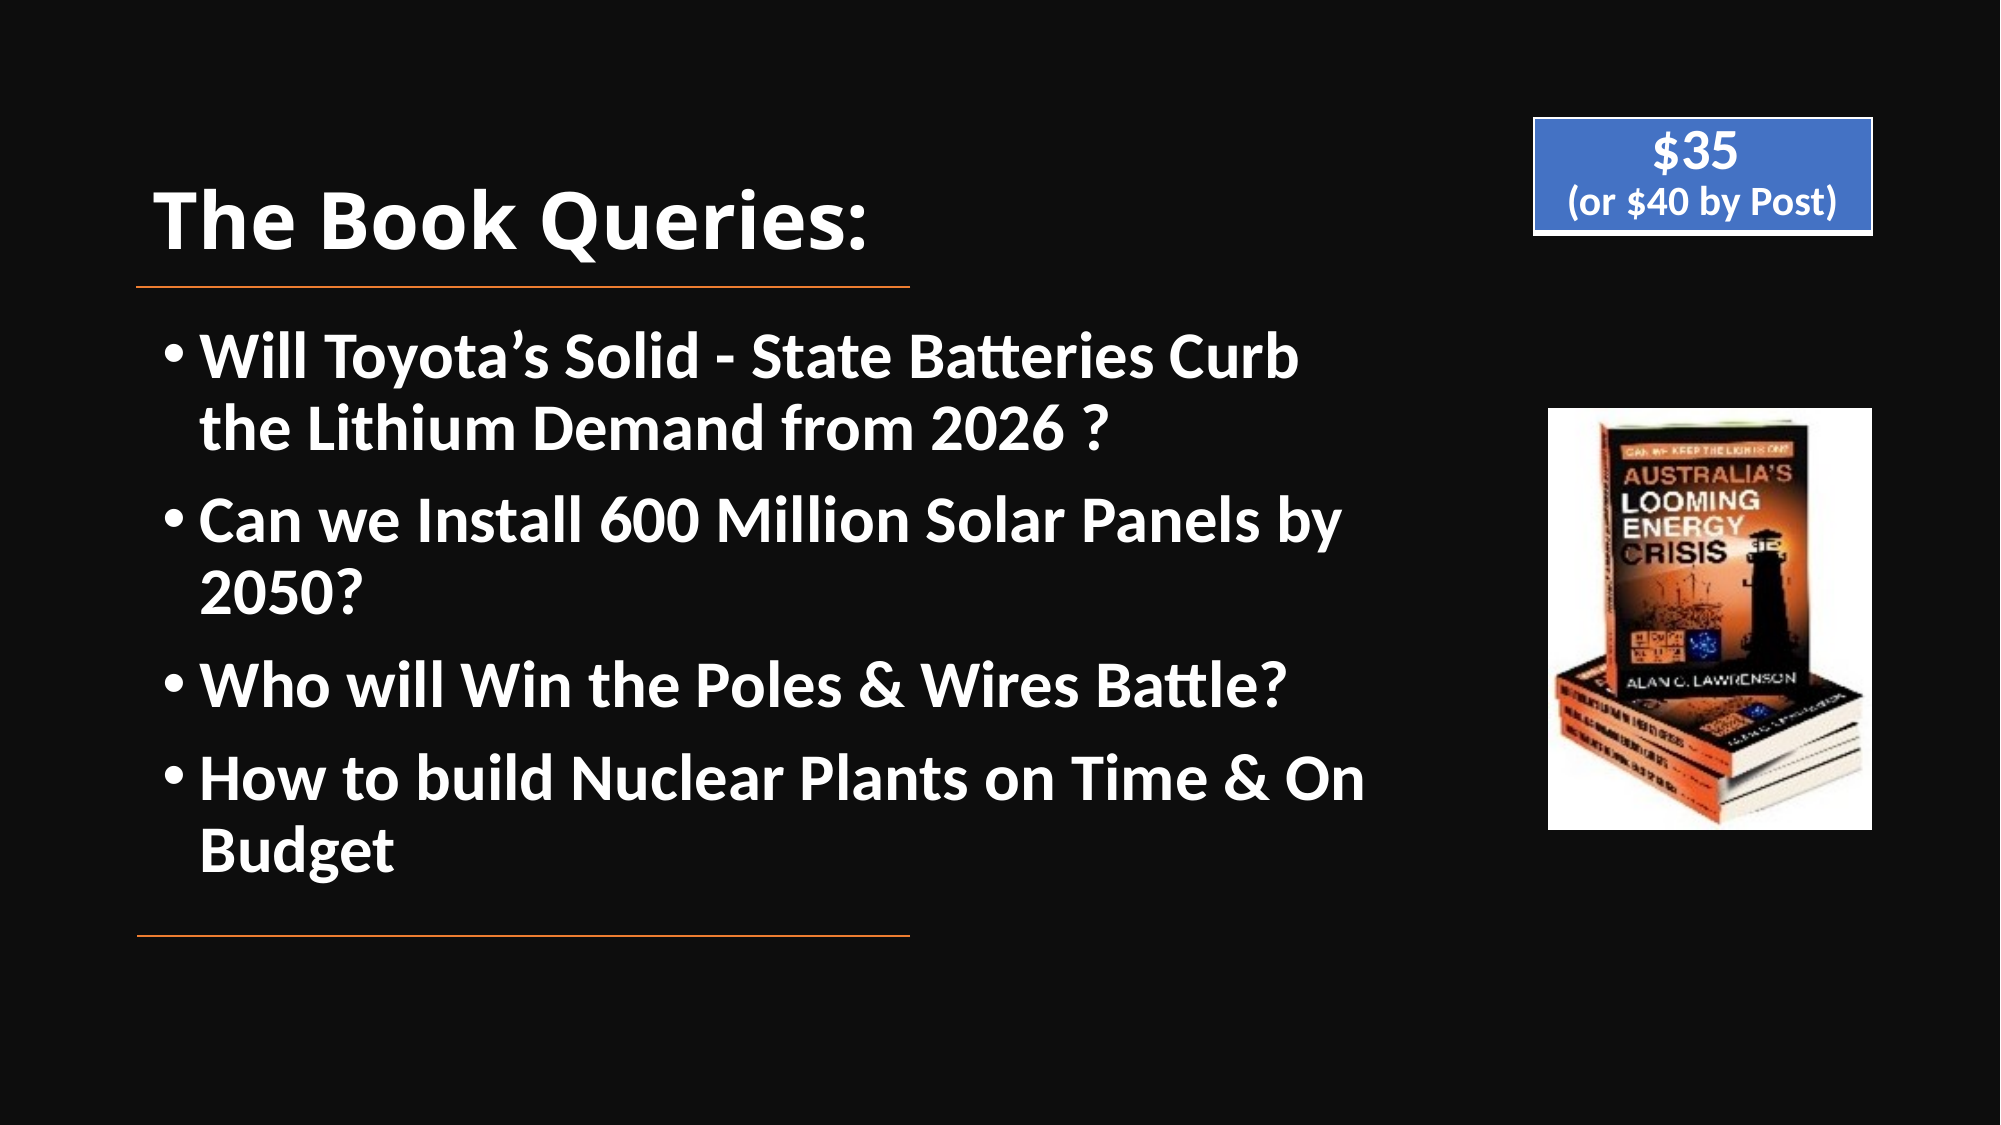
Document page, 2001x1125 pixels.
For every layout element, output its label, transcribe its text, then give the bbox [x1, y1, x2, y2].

table_header $35 (or $40 by Post) [1535, 119, 1871, 230]
title The Book Queries: [137, 73, 910, 275]
list Will Toyota’s Solid - State Batteries Curb the Lithium Demand from 2026 ? Can we Install 600 Million Solar Panels by 2050? Who will Win the Poles & Wires Battle? How to build Nuclear Plants on Time & On Budget [147, 313, 1409, 912]
text_box [0, 0, 2000, 1125]
picture [1548, 408, 1872, 830]
